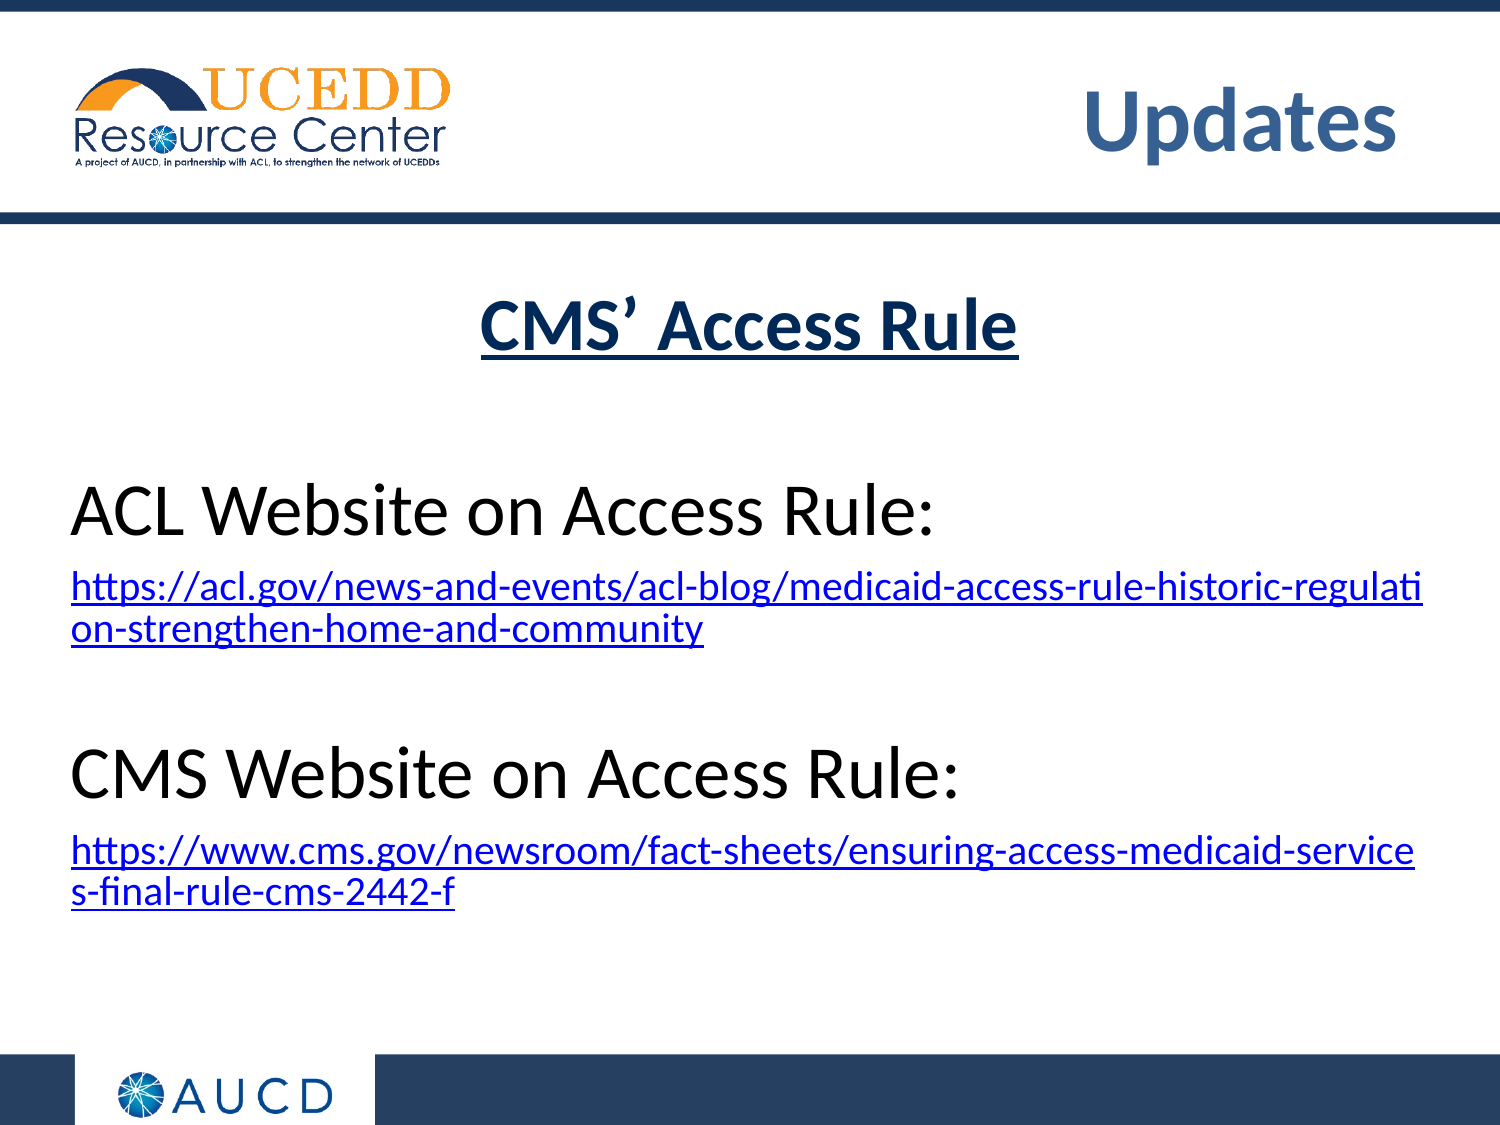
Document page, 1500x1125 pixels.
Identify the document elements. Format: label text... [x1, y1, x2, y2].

subtitle CMS’ Access Rule ACL Website on Access Rule: https://acl.gov/news-and-events/acl-blog/medicaid-access-rule-historic-regulation-strengthen-home-and-community CMS Website on Access Rule: https://www.cms.gov/newsroom/fact-sheets/ensuring-access-medicaid-services-final-rule-cms-2442-f [55, 267, 1445, 1040]
title Updates [288, 85, 1414, 145]
picture [63, 49, 463, 184]
picture [112, 1067, 336, 1125]
